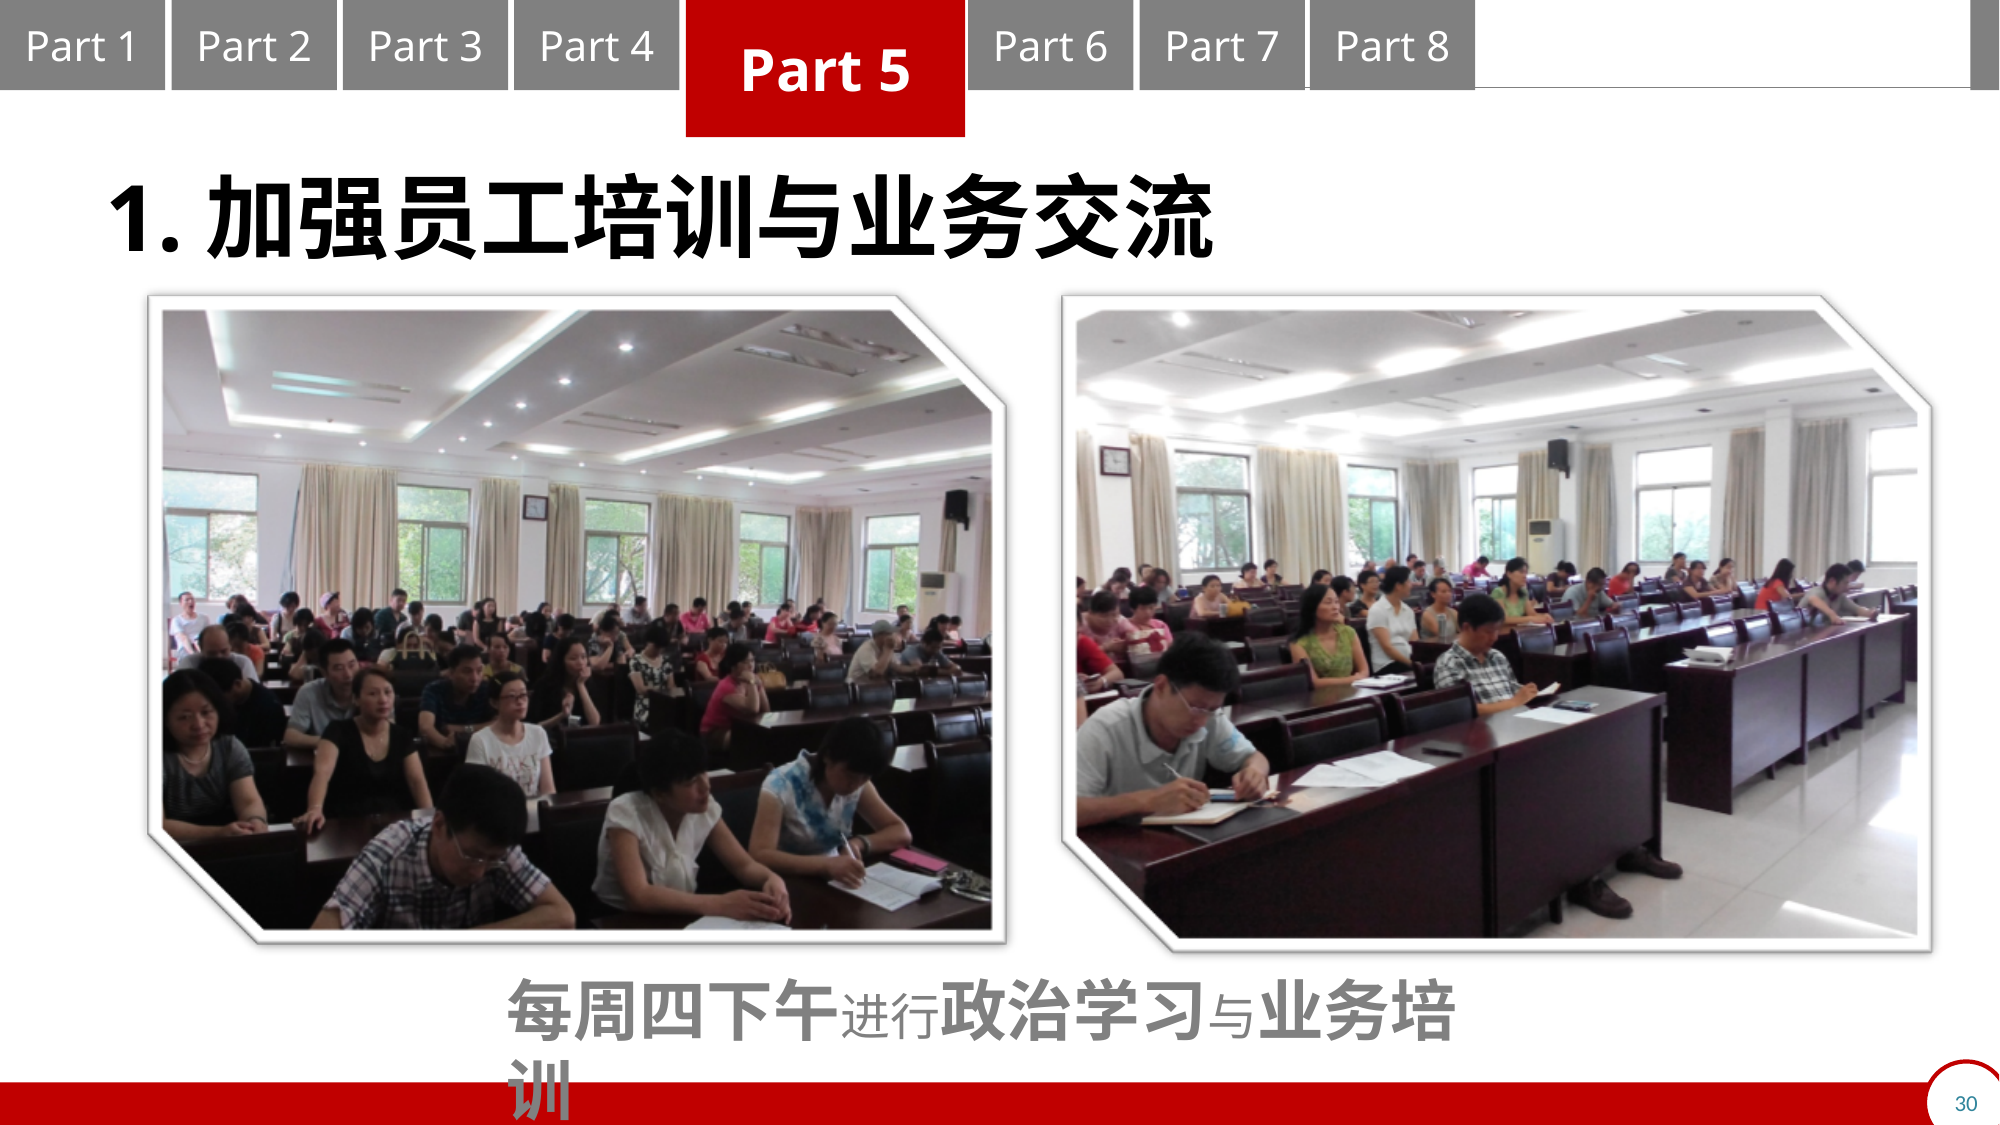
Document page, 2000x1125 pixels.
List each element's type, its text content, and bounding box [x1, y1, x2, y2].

picture [131, 280, 1025, 963]
text_box 每周四下午进行政治学习与业务培训 [491, 960, 1539, 1125]
picture [1045, 280, 1950, 971]
text_box 1.加强员工培训与业务交流 [90, 152, 1230, 277]
